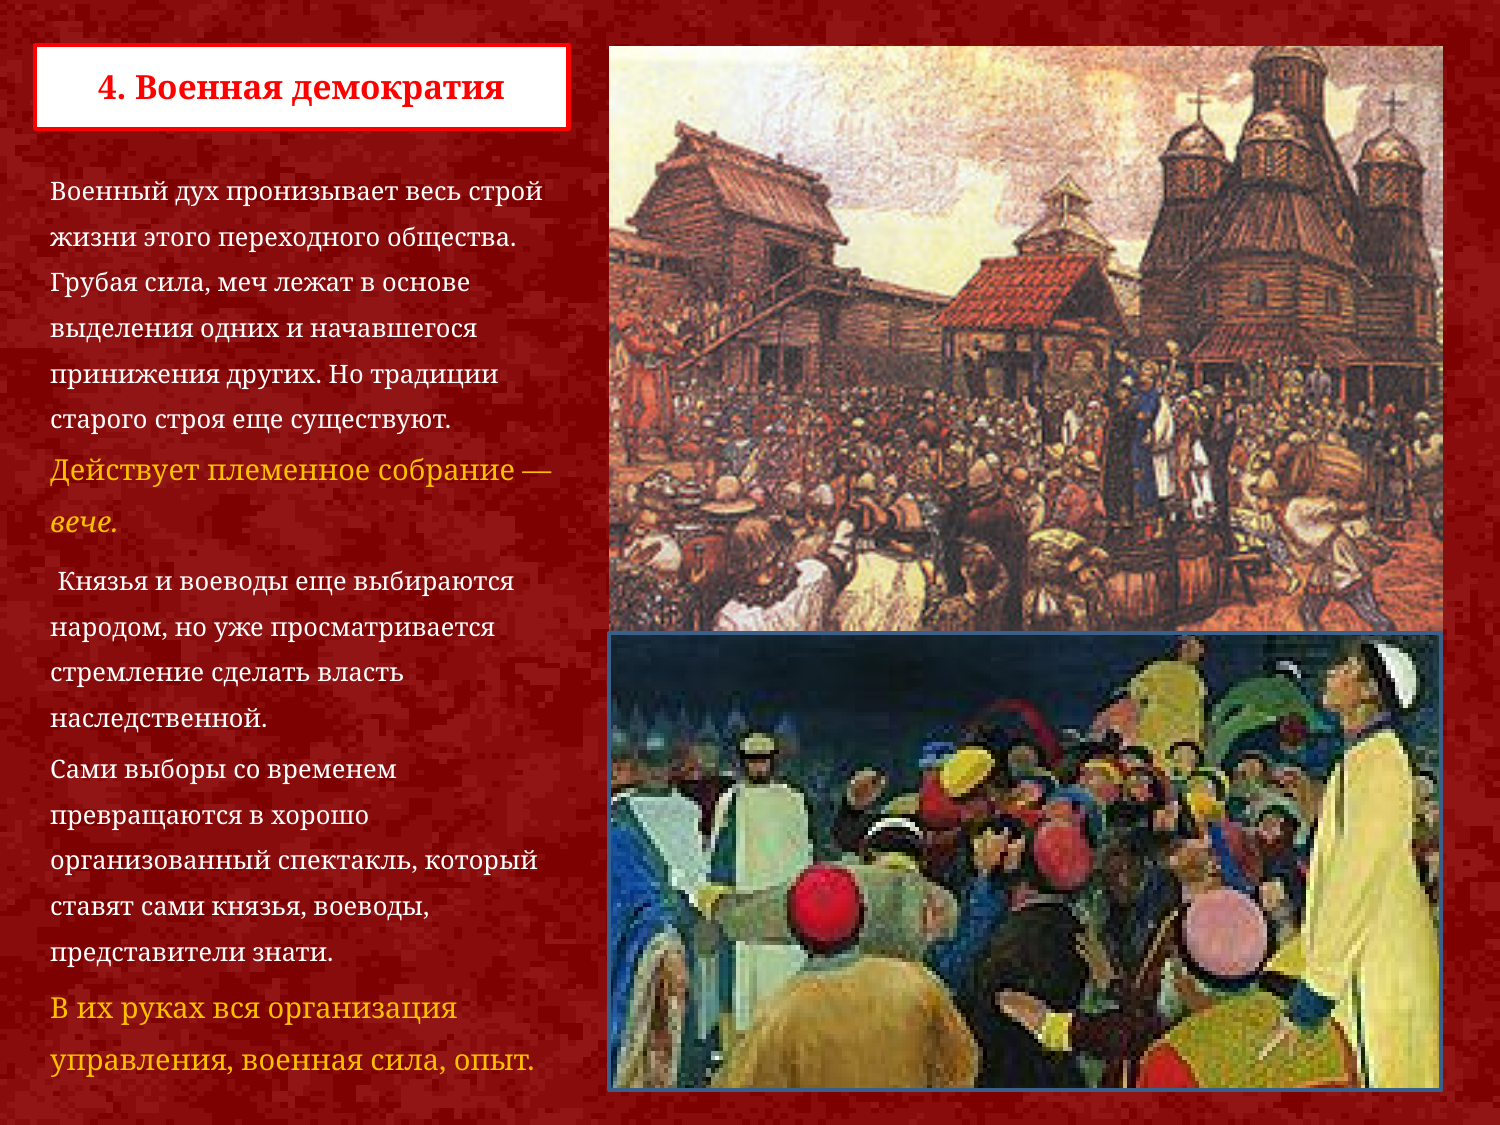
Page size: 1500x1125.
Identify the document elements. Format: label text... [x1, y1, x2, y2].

title 4. Военная демократия [33, 43, 571, 131]
picture [0, 0, 1500, 1125]
text_box [607, 639, 1443, 1092]
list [609, 46, 1443, 633]
list Военный дух пронизывает весь строй жизни этого переходного общества. Грубая сила, меч лежат в основе выделения одних и начавшегося принижения других. Но традиции старого строя еще существуют. Действует племенное собрание — вече. Князья и воеводы еще выбираются народом, но уже просматривается стремление сделать власть наследственной. Сами выборы со временем превращаются в хорошо организованный спектакль, который ставят сами князья, воеводы, представители знати. В их руках вся организация управления, военная сила, опыт. [35, 152, 569, 1090]
